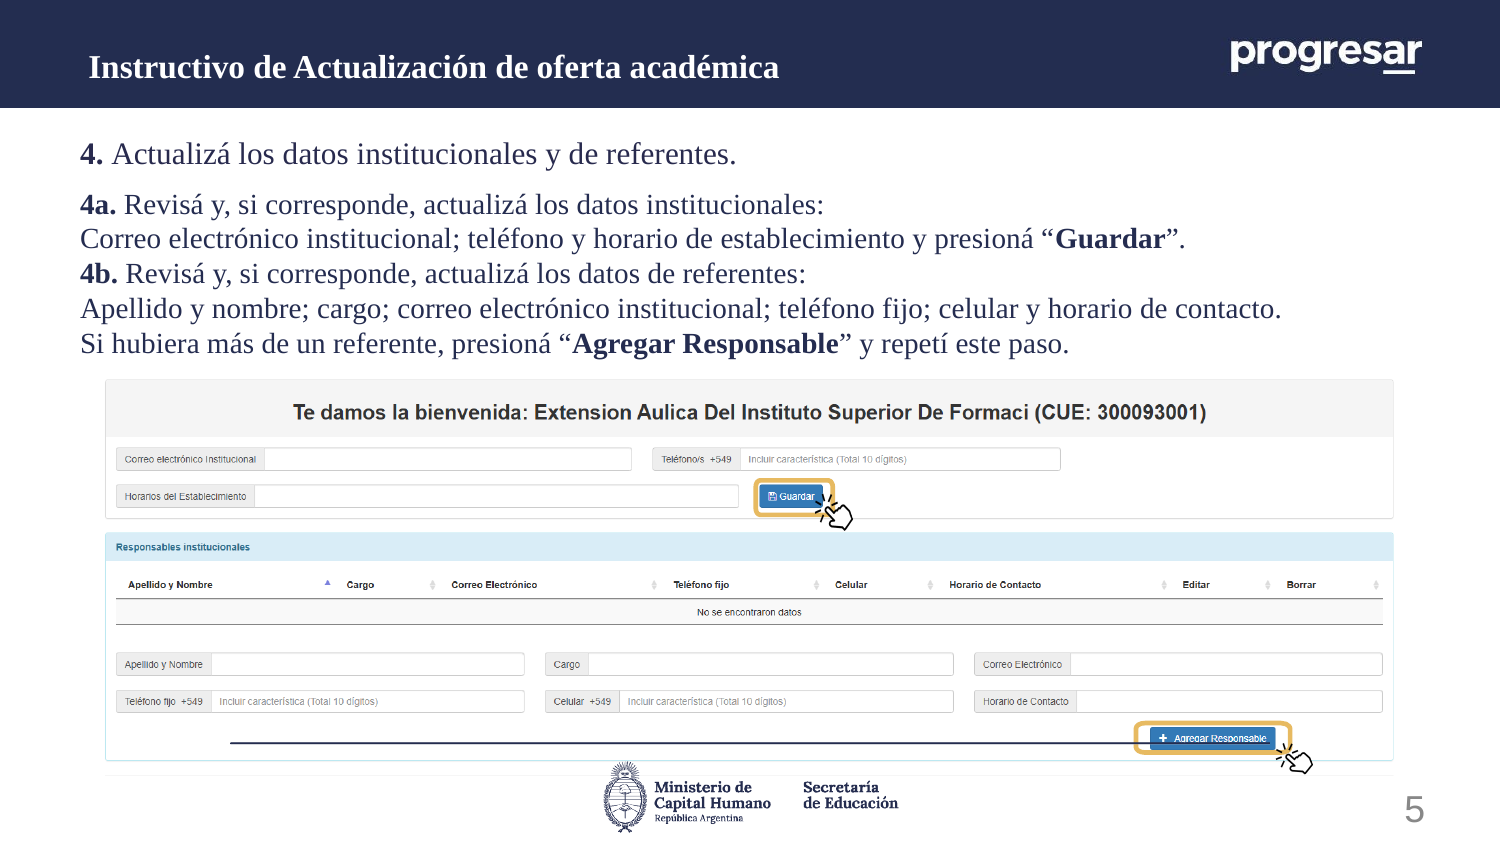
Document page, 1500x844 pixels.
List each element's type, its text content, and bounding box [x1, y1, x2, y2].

picture [0, 0, 1500, 108]
text_box 4. Actualizá los datos institucionales y de referentes. [65, 125, 1315, 177]
slide_number 5 [1274, 784, 1425, 844]
picture [102, 376, 1398, 844]
text_box 4a. Revisá y, si corresponde, actualizá los datos institucionales: Correo electrónico institucional; teléfono y horario de establecimiento y presioná “Guardar”. 4b. Revisá y, si corresponde, actualizá los datos de referentes: Apellido y nombre; cargo; correo electrónico institucional; teléfono fijo; celular y horario de contacto. Si hubiera más de un referente, presioná “Agregar Responsable” y repetí este paso. [64, 177, 1398, 374]
